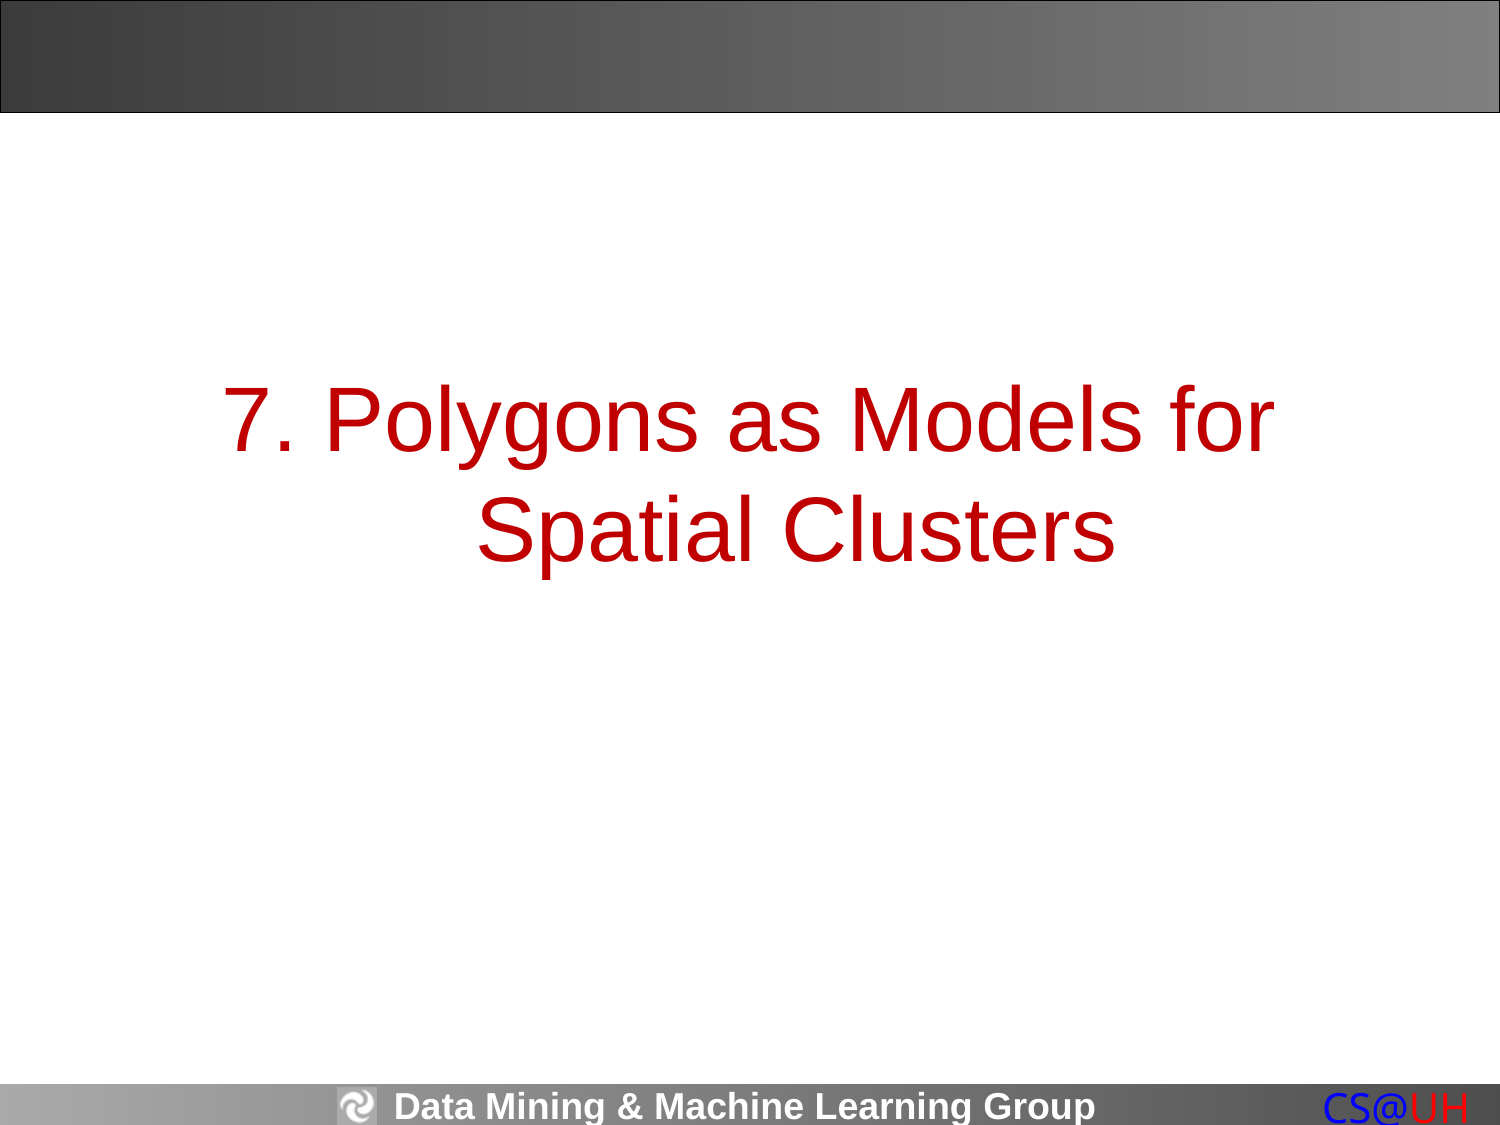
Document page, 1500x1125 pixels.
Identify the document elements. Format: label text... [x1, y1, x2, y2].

picture [337, 1087, 377, 1125]
title 7. Polygons as Models for Spatial Clusters [62, 349, 1438, 591]
